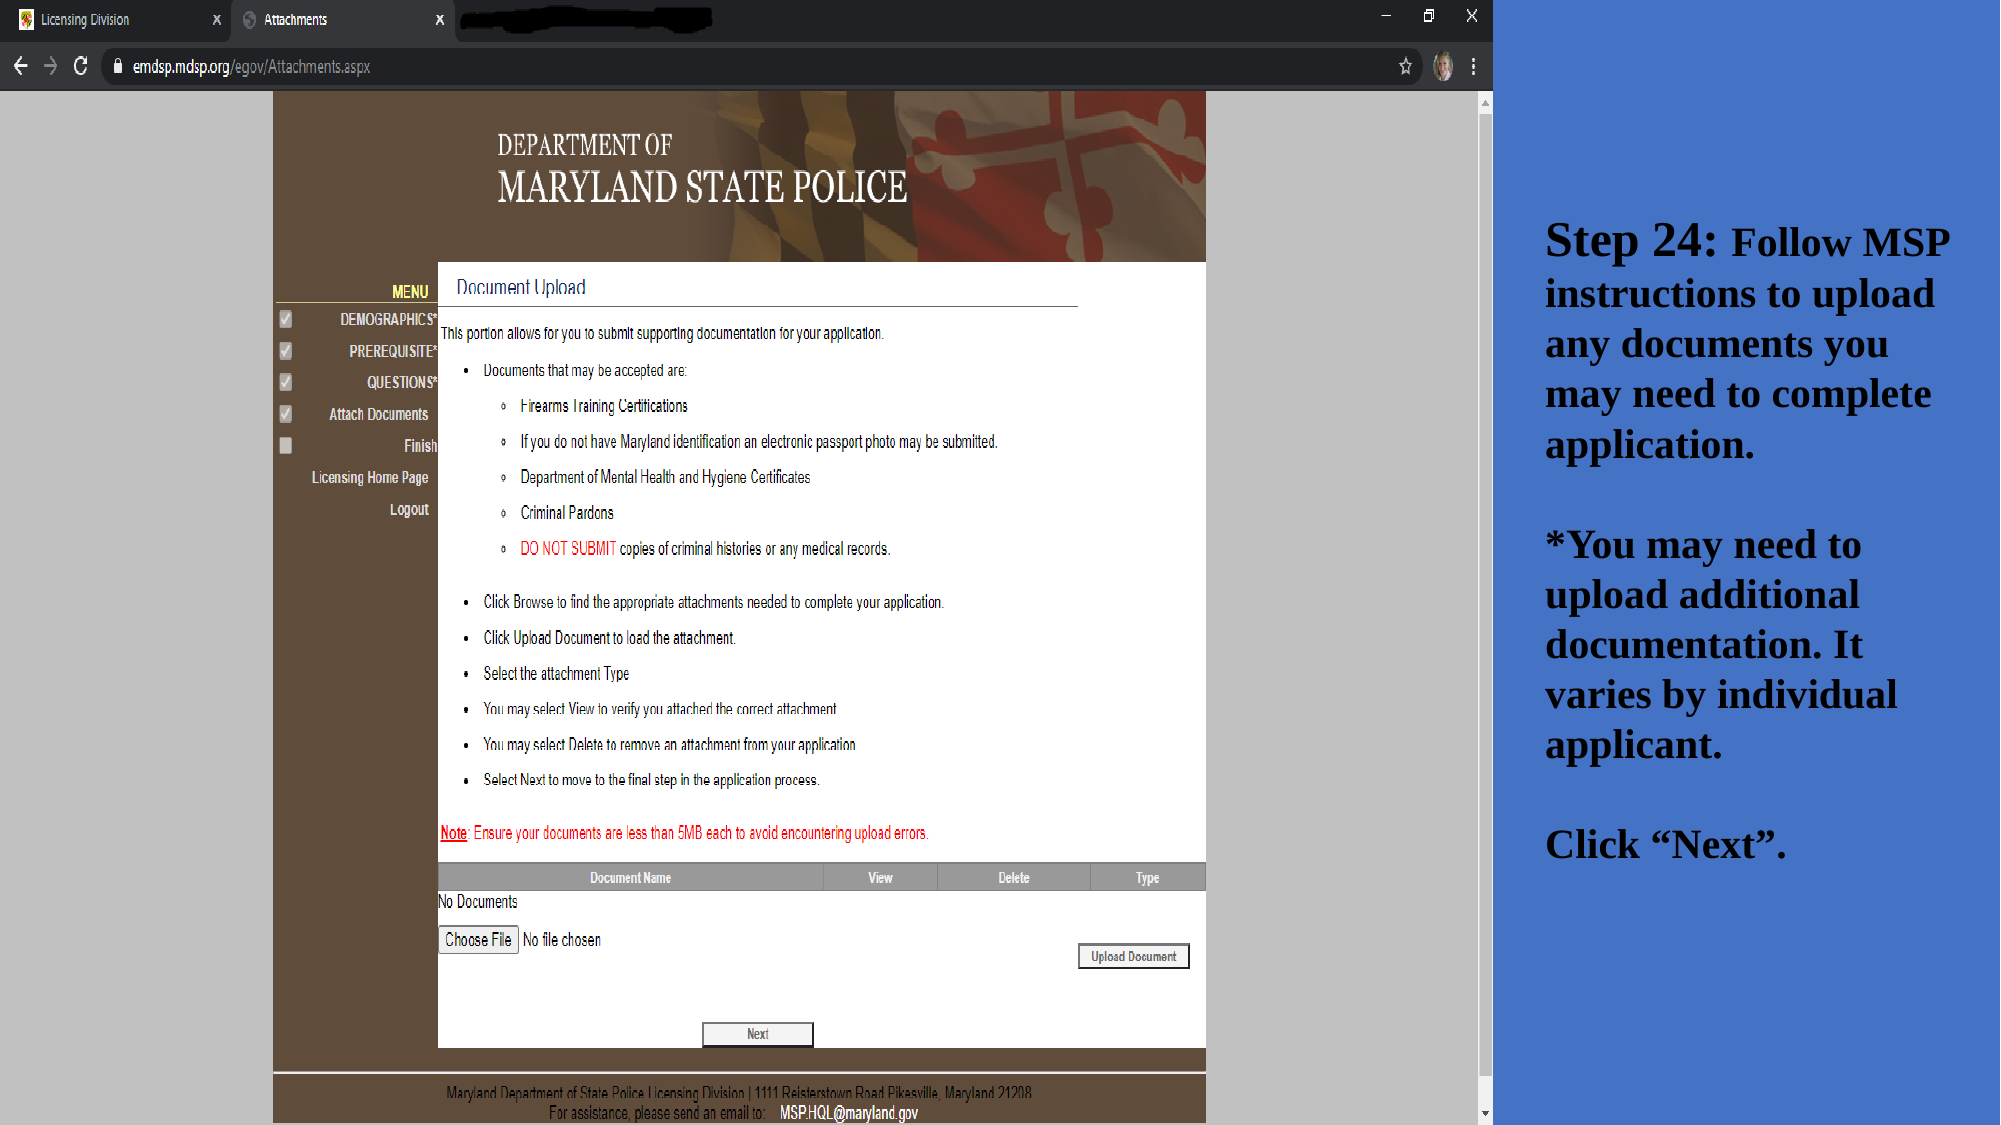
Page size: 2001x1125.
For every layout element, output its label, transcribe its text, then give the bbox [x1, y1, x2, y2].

text_box Step 24: Follow MSP instructions to upload any documents you may need to complete application. *You may need to upload additional documentation. It varies by individual applicant. Click “Next”. [1530, 198, 1984, 874]
picture [0, 0, 1493, 1125]
